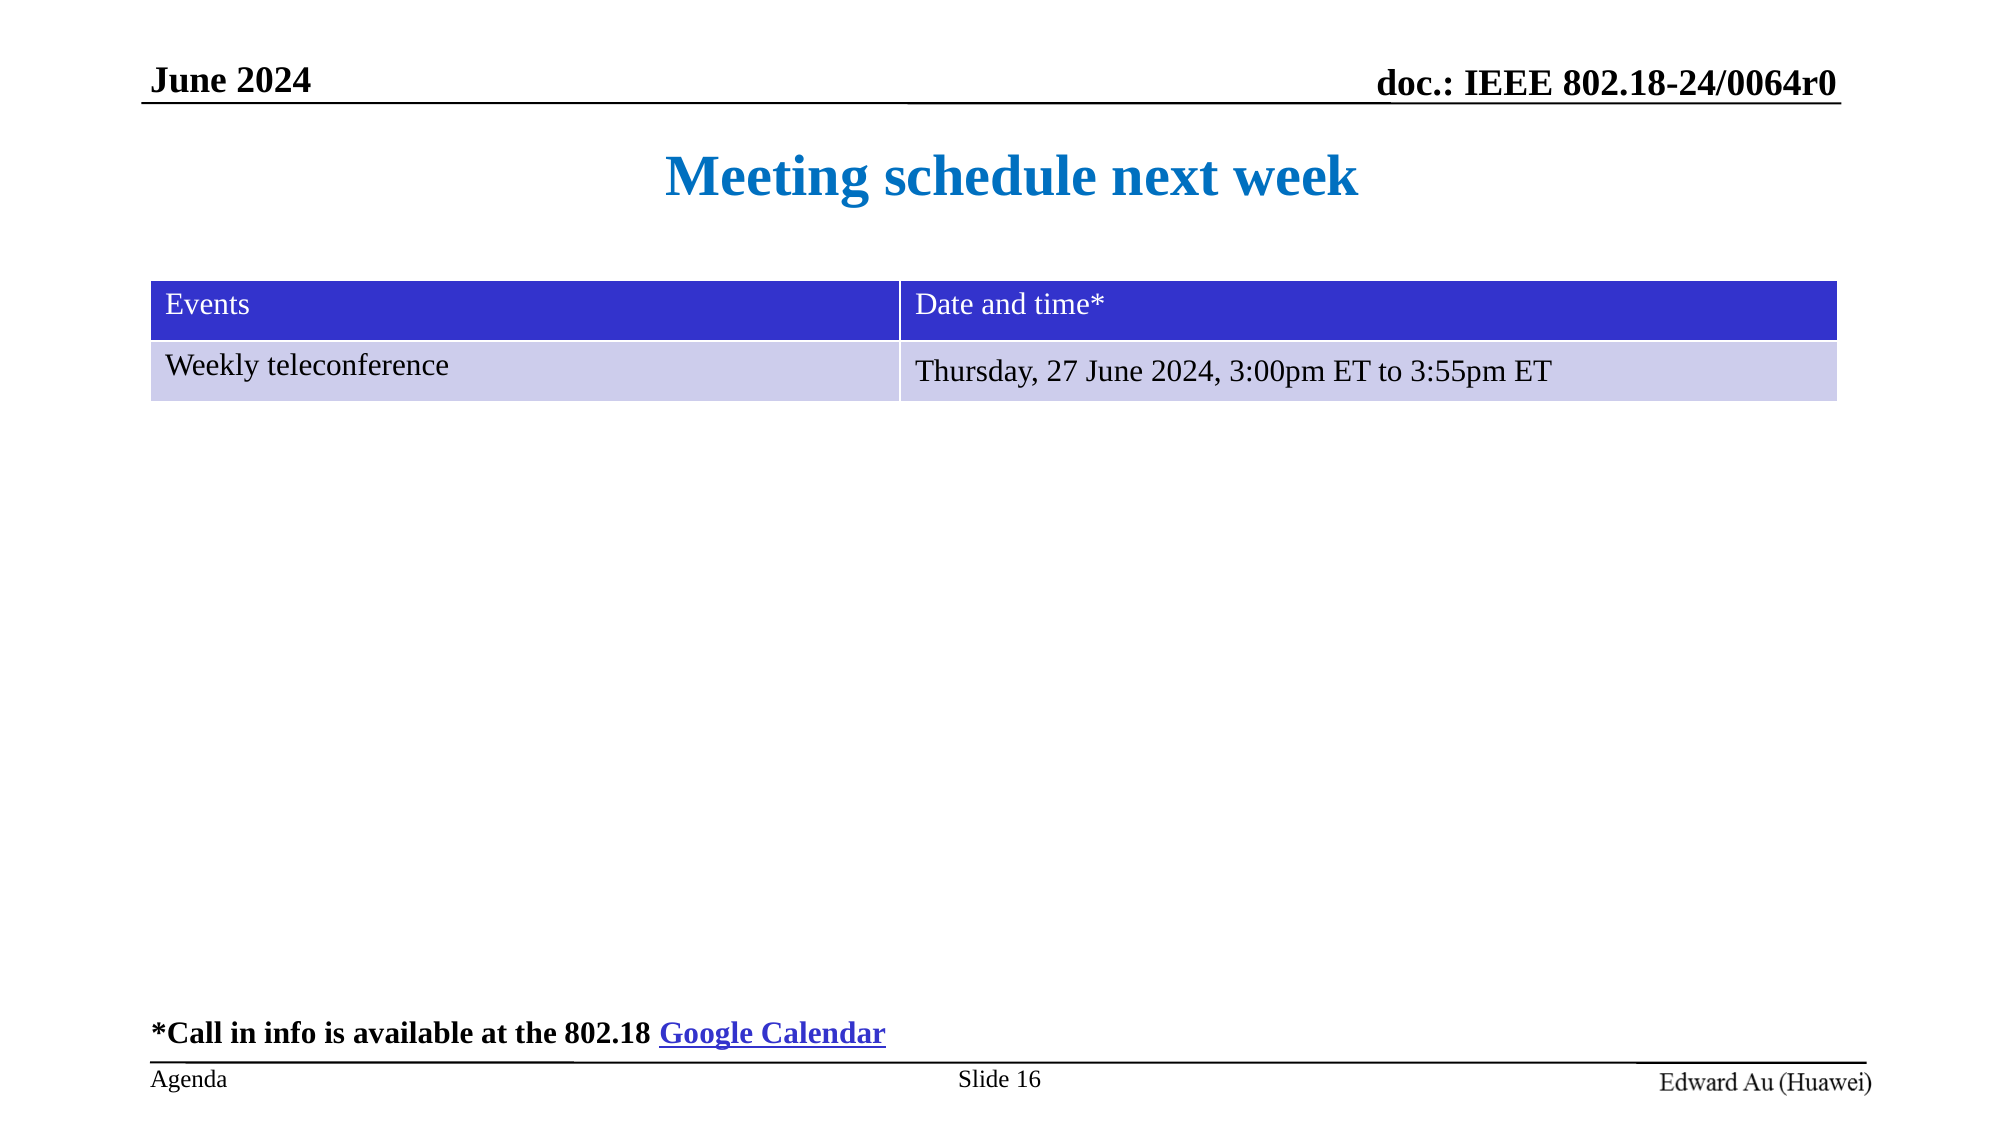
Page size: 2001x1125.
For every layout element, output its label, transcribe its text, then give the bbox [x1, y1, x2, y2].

table_header Events [151, 281, 899, 340]
table_cell Weekly teleconference [151, 342, 899, 401]
title Meeting schedule next week [162, 99, 1864, 246]
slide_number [149, 54, 651, 101]
slide_number Slide 16 [933, 1061, 1067, 1123]
table_cell Thursday, 27 June 2024, 3:00pm ET to 3:55pm ET [901, 342, 1837, 401]
picture [1174, 1058, 1887, 1113]
table_header Date and time* [901, 281, 1837, 340]
text_box *Call in info is available at the 802.18 Google Calendar [136, 1005, 1863, 1058]
